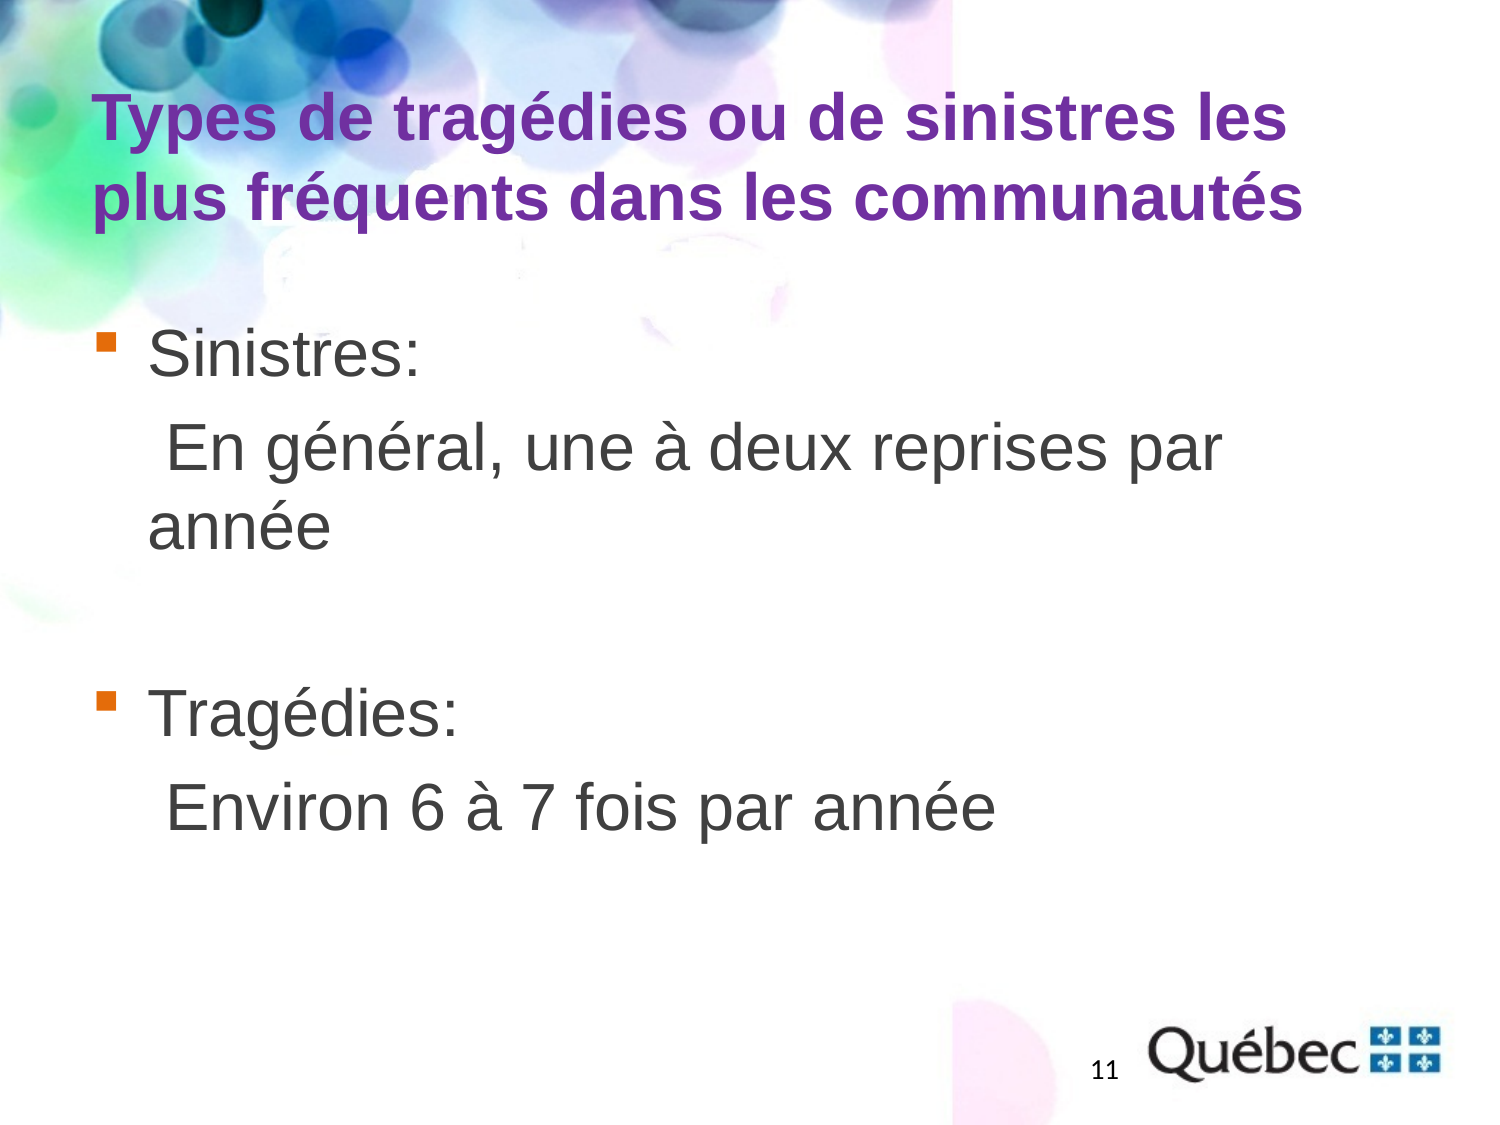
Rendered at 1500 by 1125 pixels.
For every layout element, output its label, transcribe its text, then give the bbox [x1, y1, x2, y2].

list Sinistres: En général, une à deux reprises par année Tragédies: Environ 6 à 7 fois par année [76, 302, 1427, 1000]
picture [0, 0, 1500, 1125]
slide_number 11 [1074, 1042, 1425, 1103]
title Types de tragédies ou de sinistres les plus fréquents dans les communautés [76, 66, 1427, 254]
